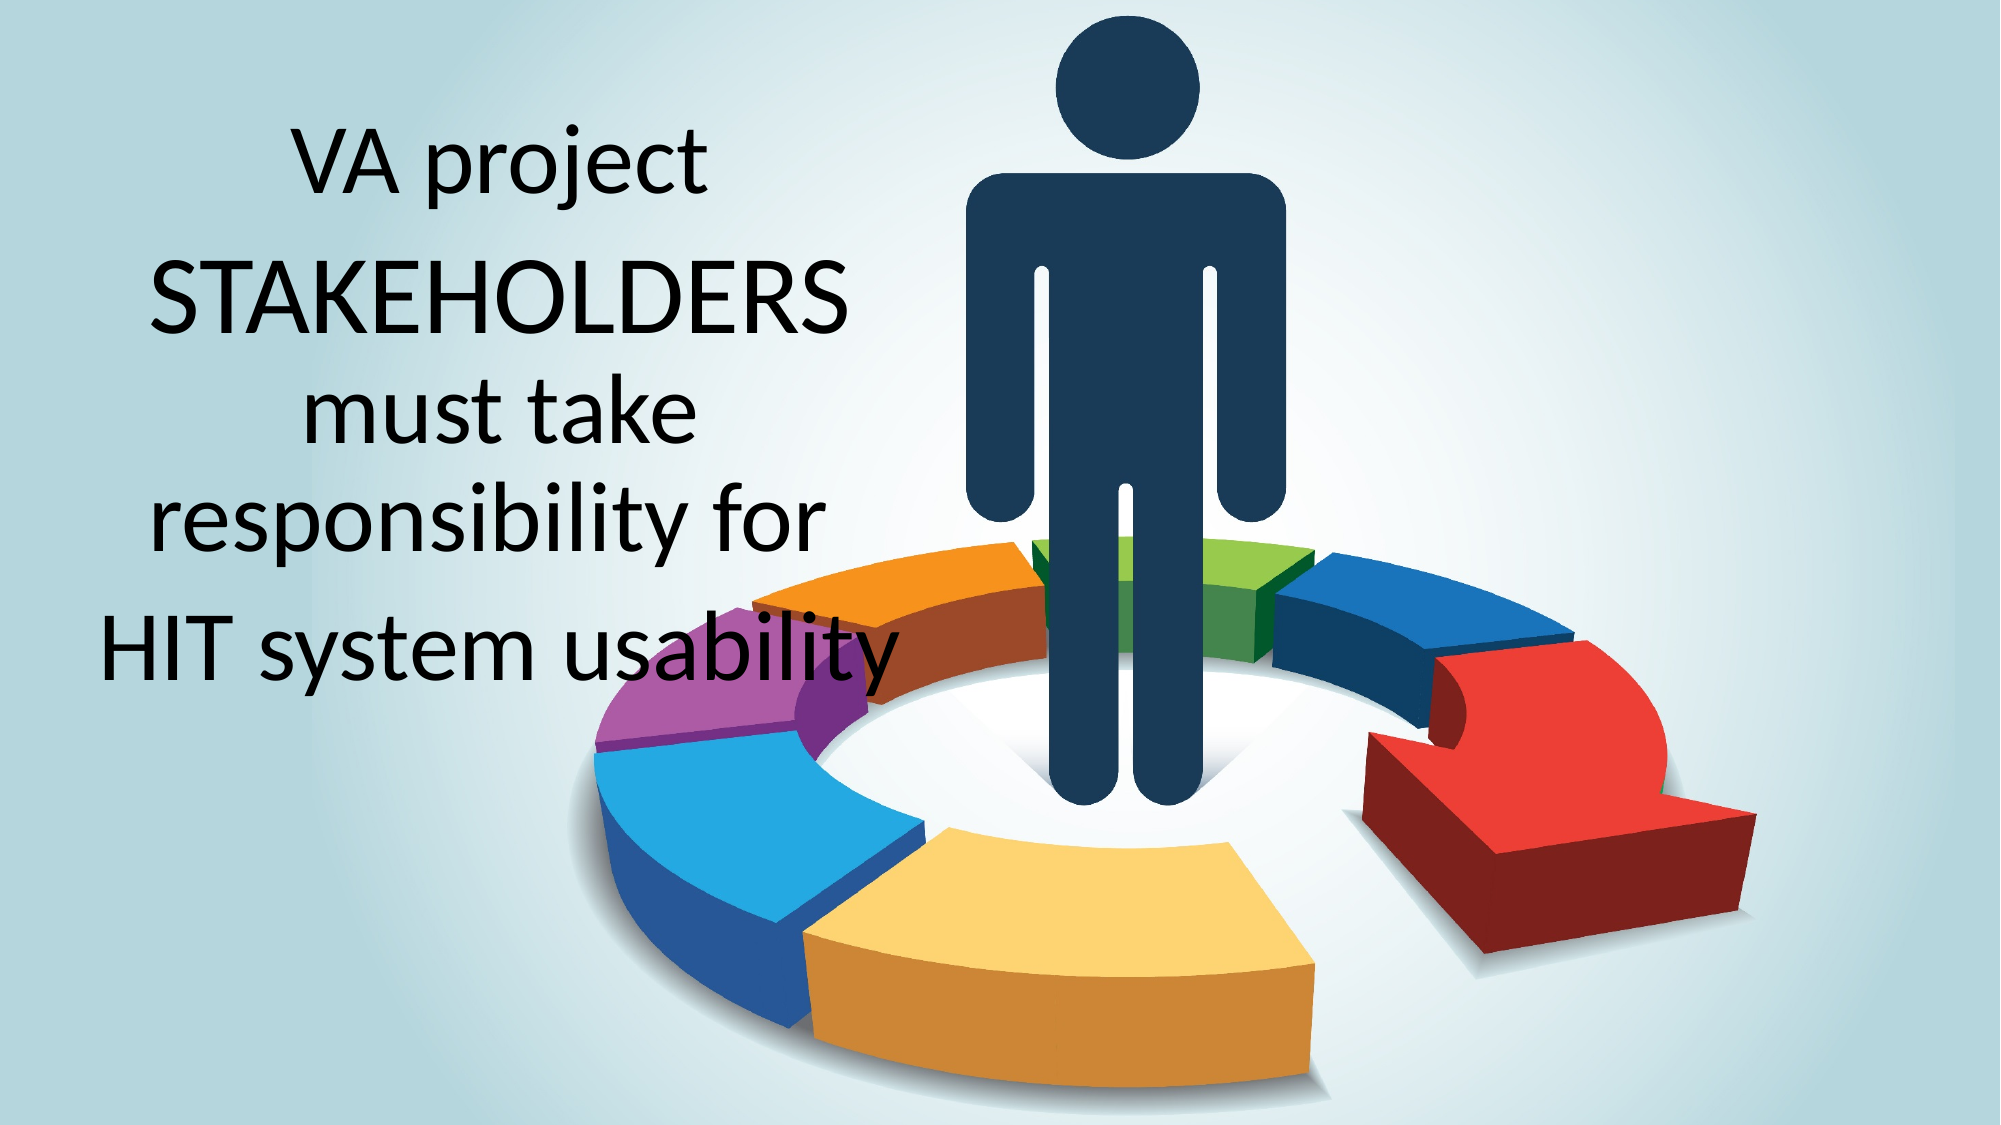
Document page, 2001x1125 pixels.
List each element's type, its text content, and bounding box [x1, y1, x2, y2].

list VA project STAKEHOLDERS must take responsibility for HIT system usability [50, 99, 312, 814]
picture [312, 0, 1955, 1125]
